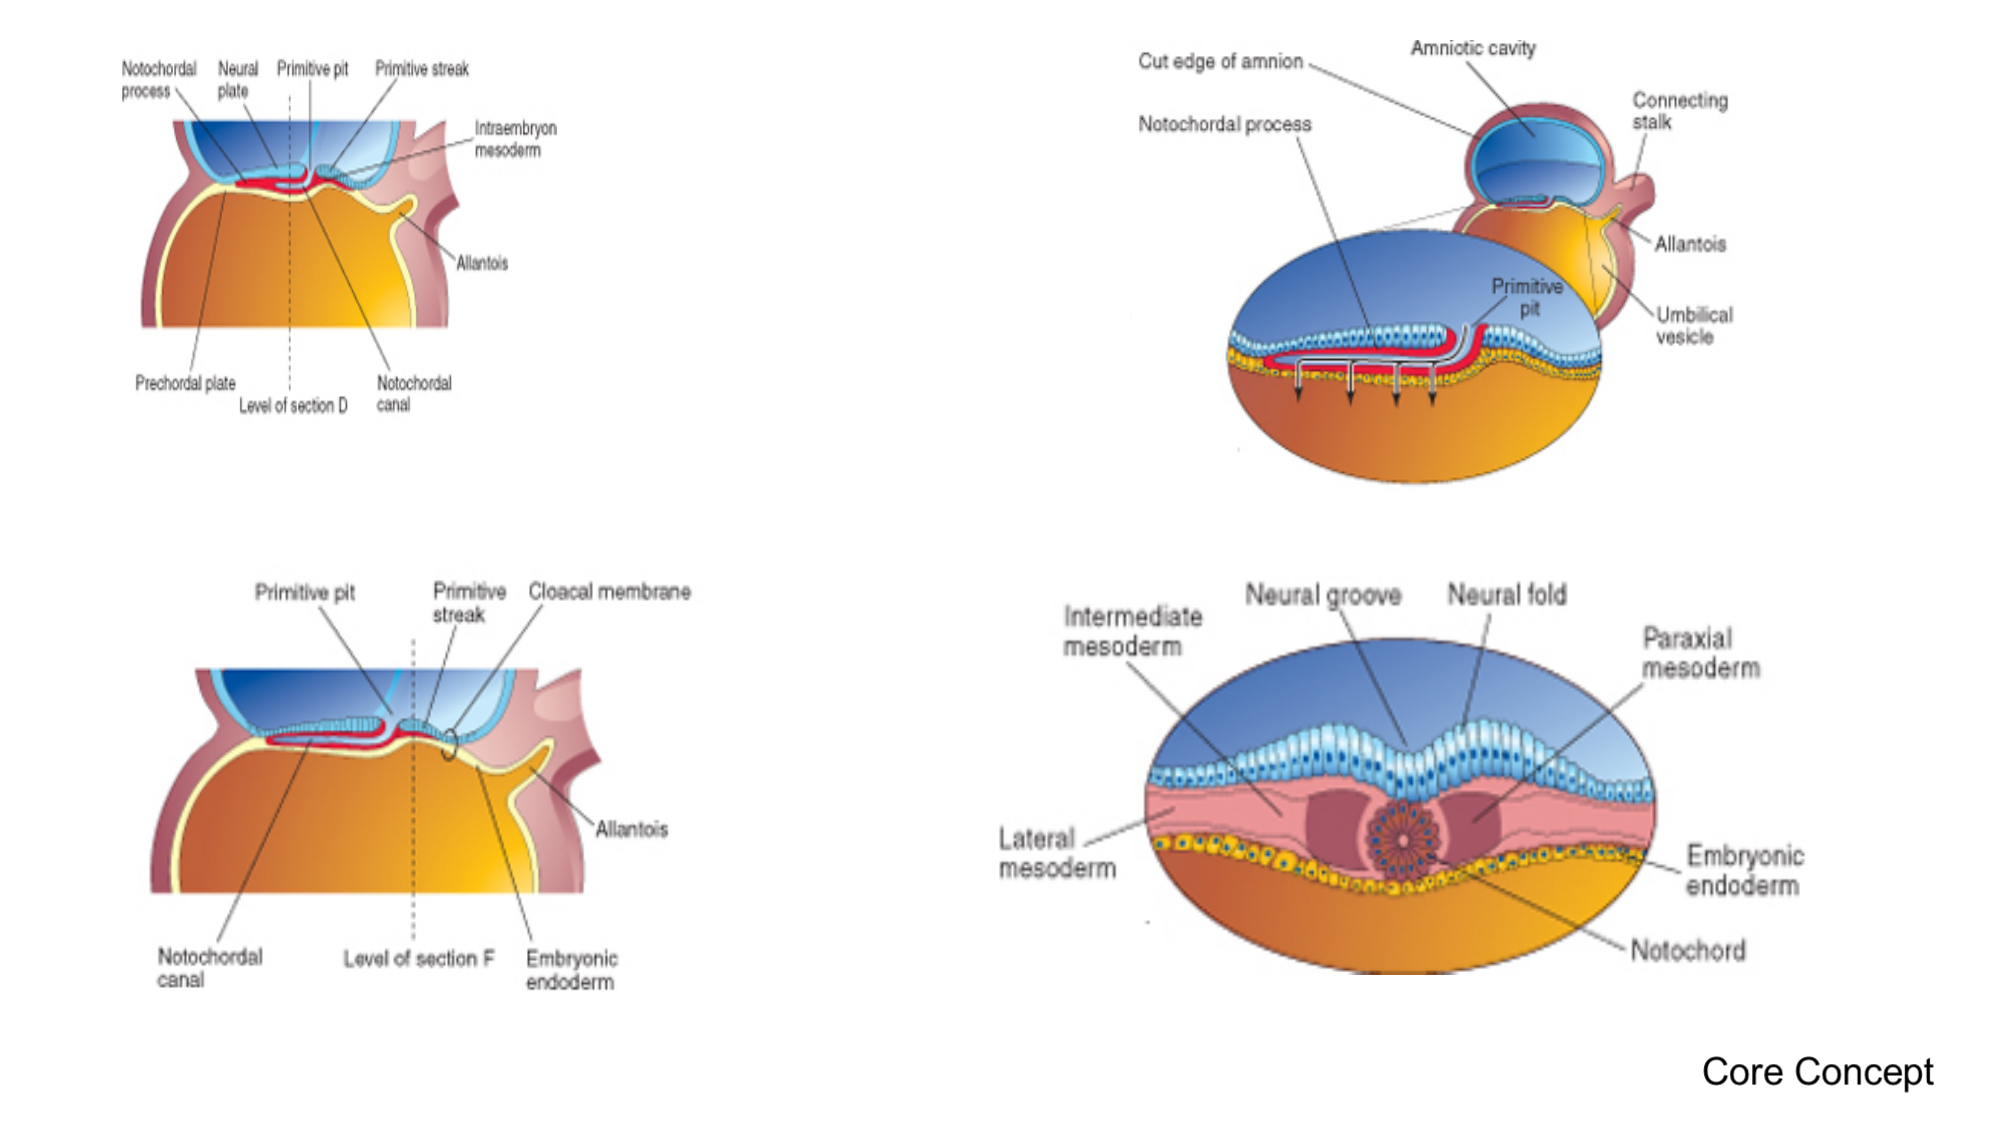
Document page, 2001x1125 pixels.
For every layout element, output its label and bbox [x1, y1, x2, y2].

text_box [1129, 40, 1738, 499]
picture [1637, 1032, 2000, 1117]
text_box [117, 561, 732, 1001]
text_box [117, 40, 557, 426]
text_box [999, 561, 1813, 976]
